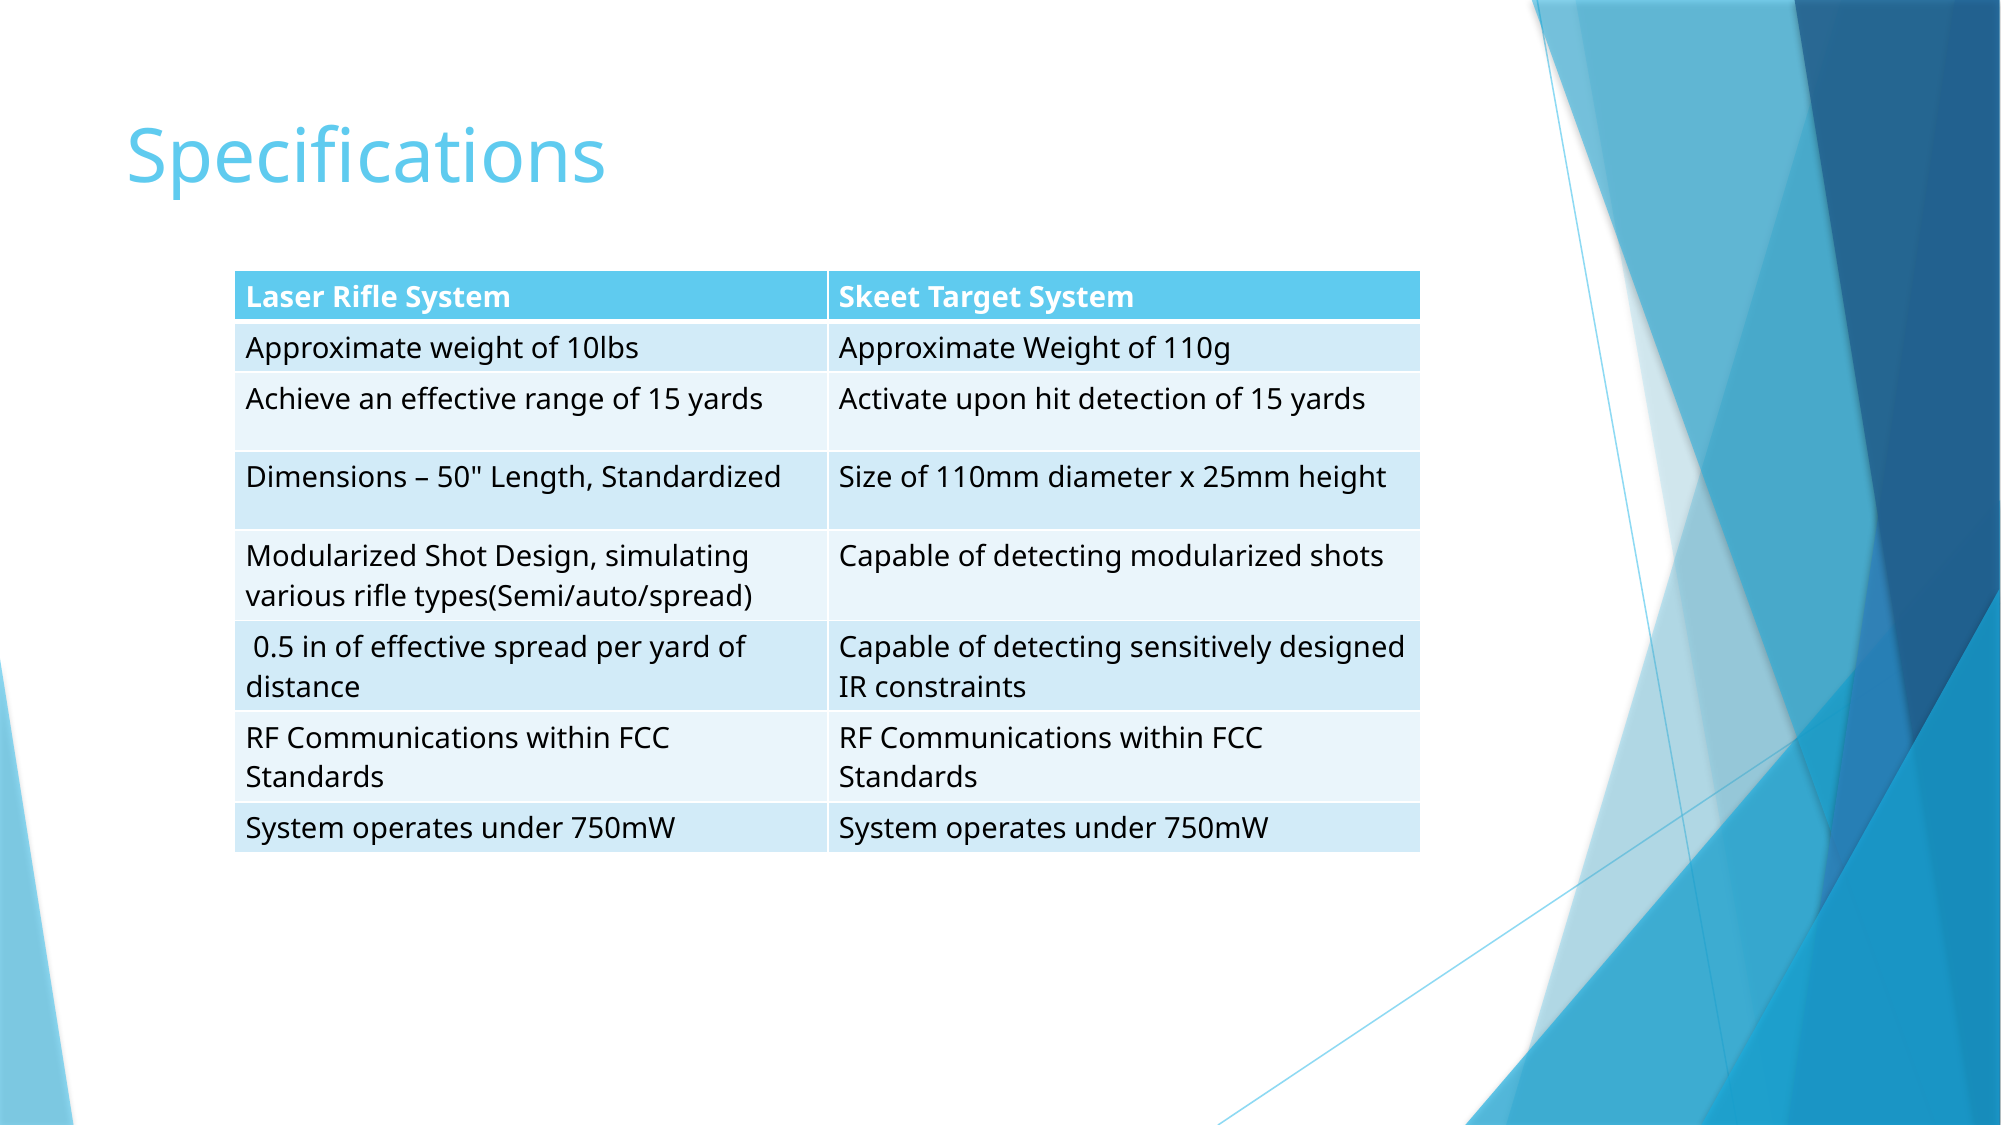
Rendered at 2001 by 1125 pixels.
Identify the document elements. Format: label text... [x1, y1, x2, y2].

table_cell Dimensions – 50" Length, Standardized [235, 452, 827, 529]
table_header Laser Rifle System [235, 271, 827, 319]
table_cell Achieve an effective range of 15 yards [235, 373, 827, 450]
table_cell System operates under 750mW [235, 803, 827, 852]
table_cell Approximate weight of 10lbs [235, 324, 827, 371]
table_cell Activate upon hit detection of 15 yards [829, 373, 1420, 450]
table_cell Modularized Shot Design, simulating various rifle types(Semi/auto/spread) [235, 531, 827, 620]
table_cell RF Communications within FCC Standards [235, 712, 827, 801]
table_header Skeet Target System [829, 271, 1420, 319]
table_cell RF Communications within FCC Standards [829, 712, 1420, 801]
title Specifications [111, 99, 1522, 317]
table_cell 0.5 in of effective spread per yard of distance [235, 621, 827, 710]
table_cell Size of 110mm diameter x 25mm height [829, 452, 1420, 529]
table_cell Capable of detecting sensitively designed IR constraints [829, 621, 1420, 710]
table_cell System operates under 750mW [829, 803, 1420, 852]
table_cell Approximate Weight of 110g [829, 324, 1420, 371]
table_cell Capable of detecting modularized shots [829, 531, 1420, 620]
